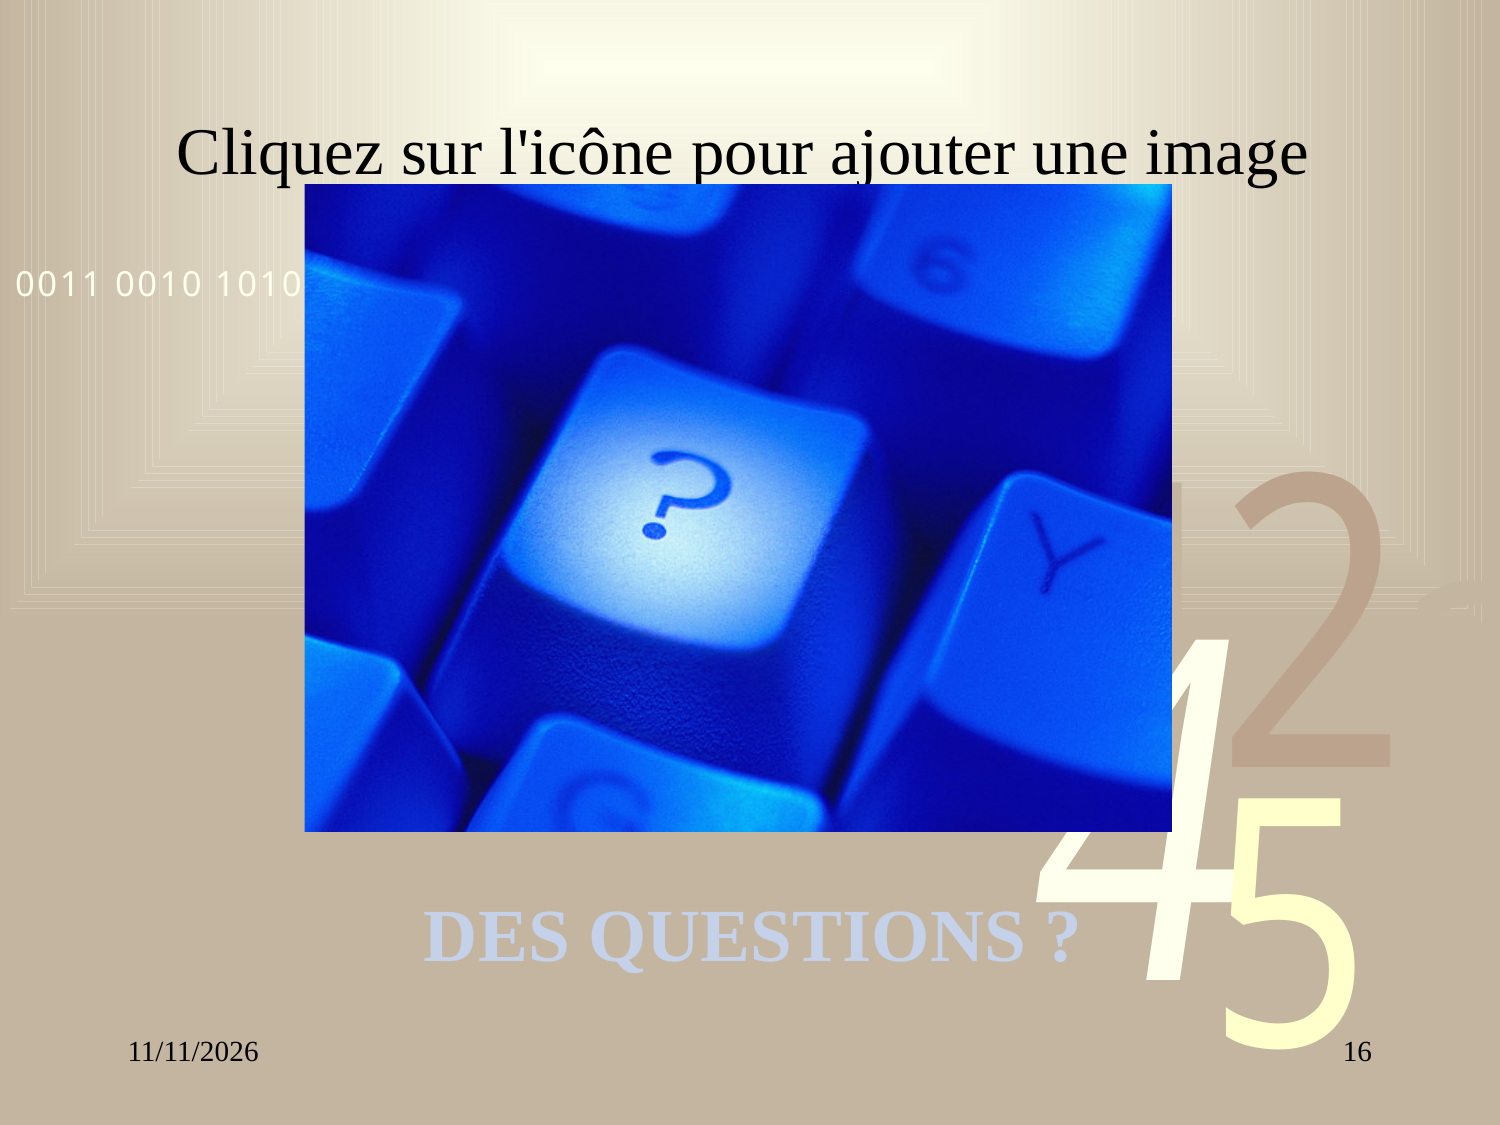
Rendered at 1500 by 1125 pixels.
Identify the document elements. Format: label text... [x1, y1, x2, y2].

slide_number 16 [1074, 1024, 1388, 1101]
title DES QUESTIONS ? [293, 891, 1195, 985]
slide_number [111, 1024, 426, 1101]
picture [293, 100, 1195, 833]
